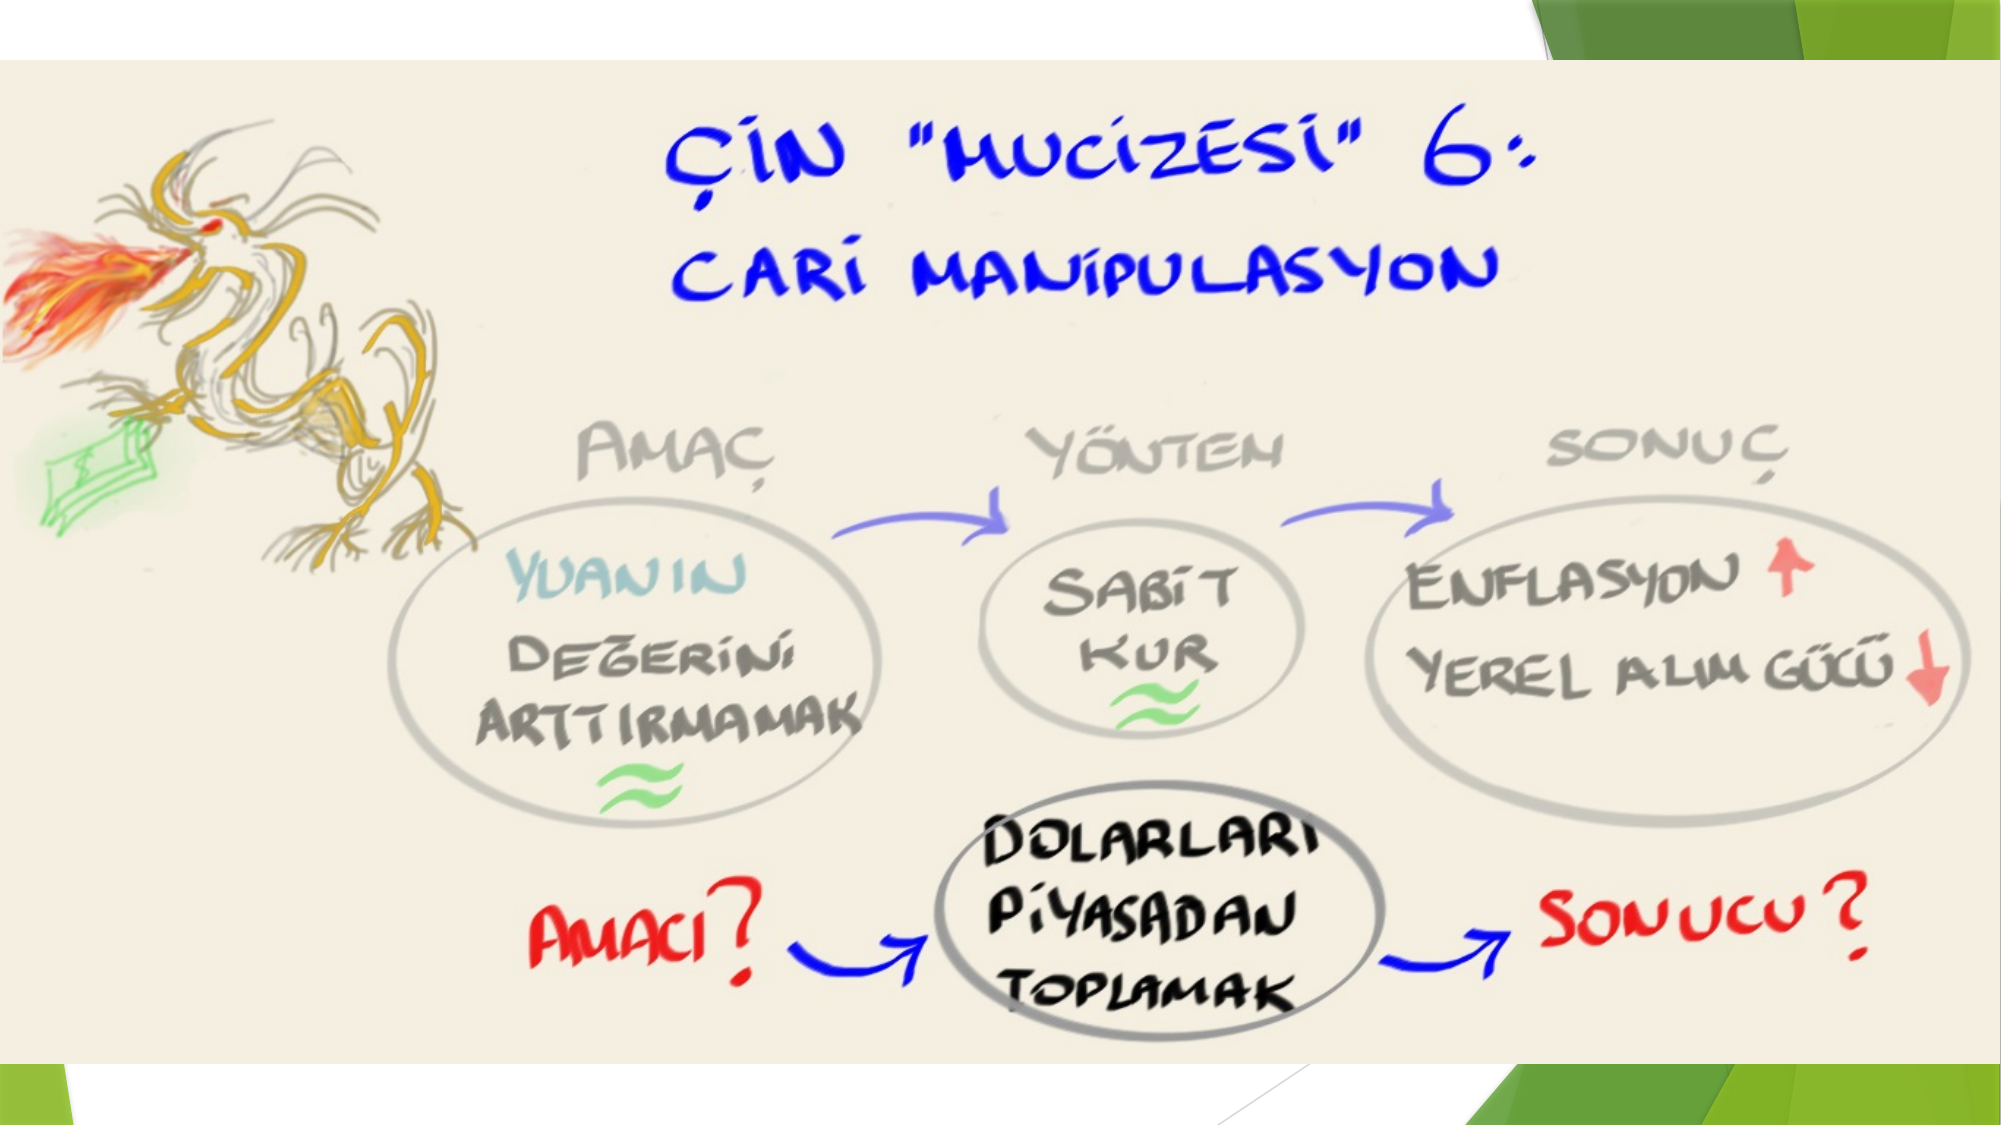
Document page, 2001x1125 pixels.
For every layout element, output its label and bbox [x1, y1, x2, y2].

picture [0, 60, 2000, 1065]
